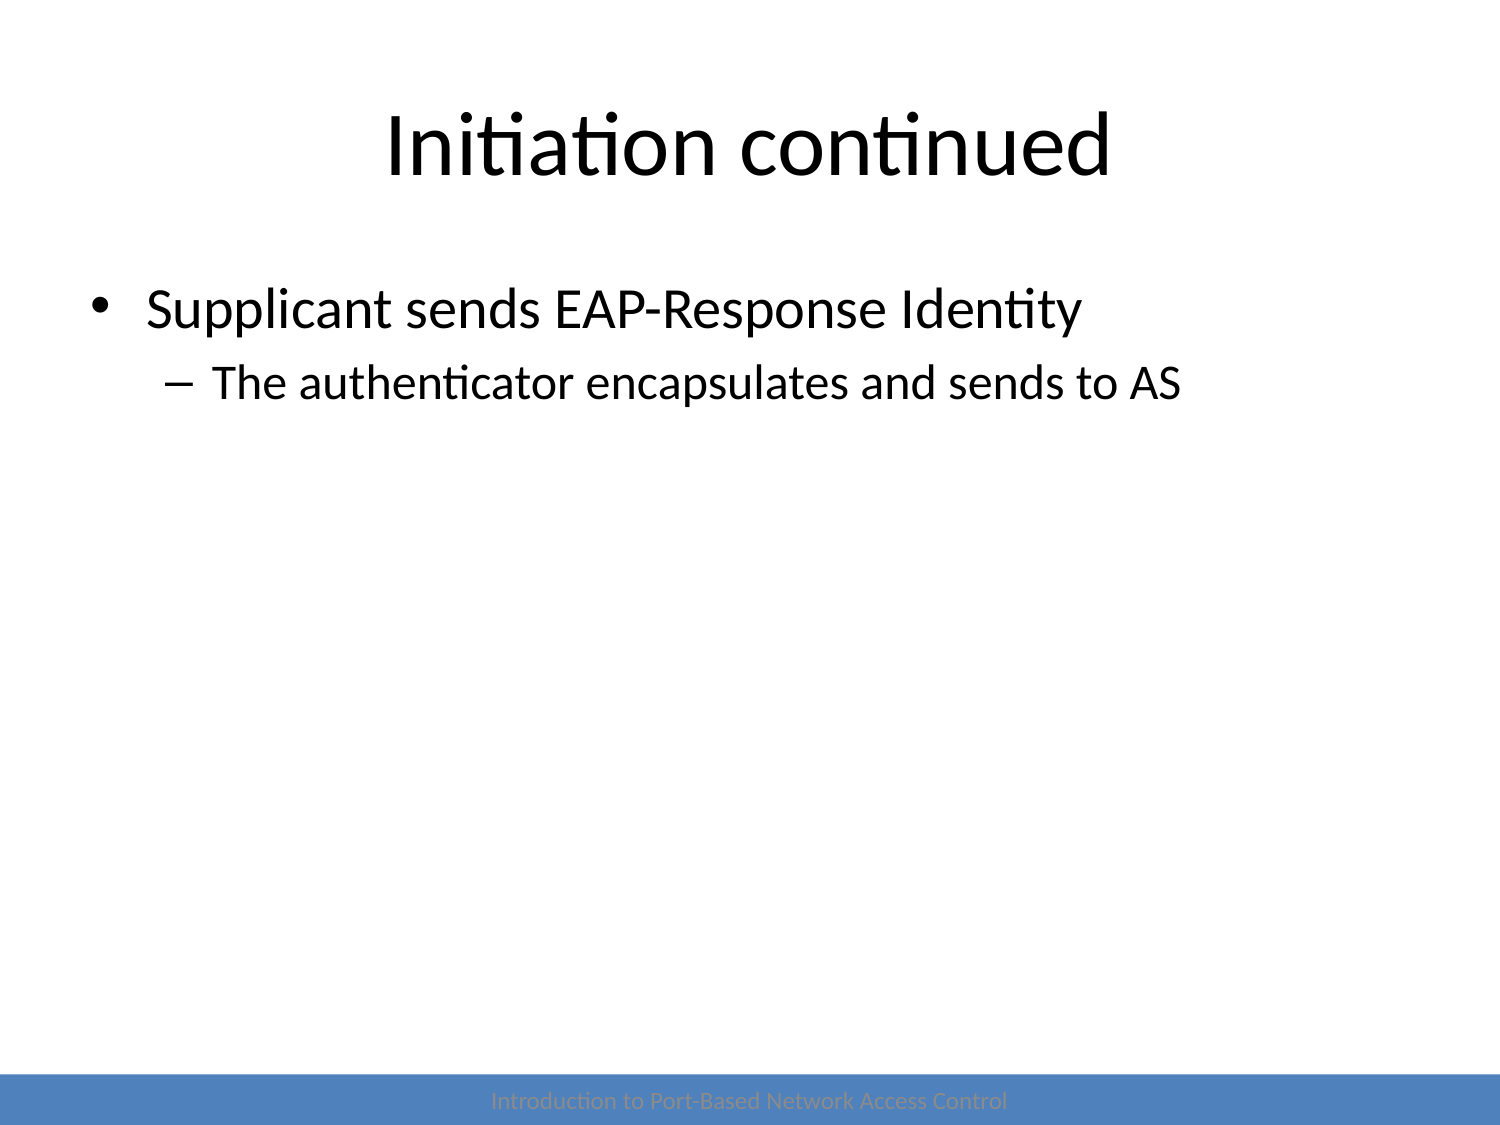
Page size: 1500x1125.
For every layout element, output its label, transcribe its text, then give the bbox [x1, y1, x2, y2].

list Supplicant sends EAP-Response Identity The authenticator encapsulates and sends to AS [75, 262, 1425, 1005]
title Initiation continued [75, 45, 1425, 233]
footer Introduction to Port-Based Network Access Control [0, 1074, 1500, 1125]
